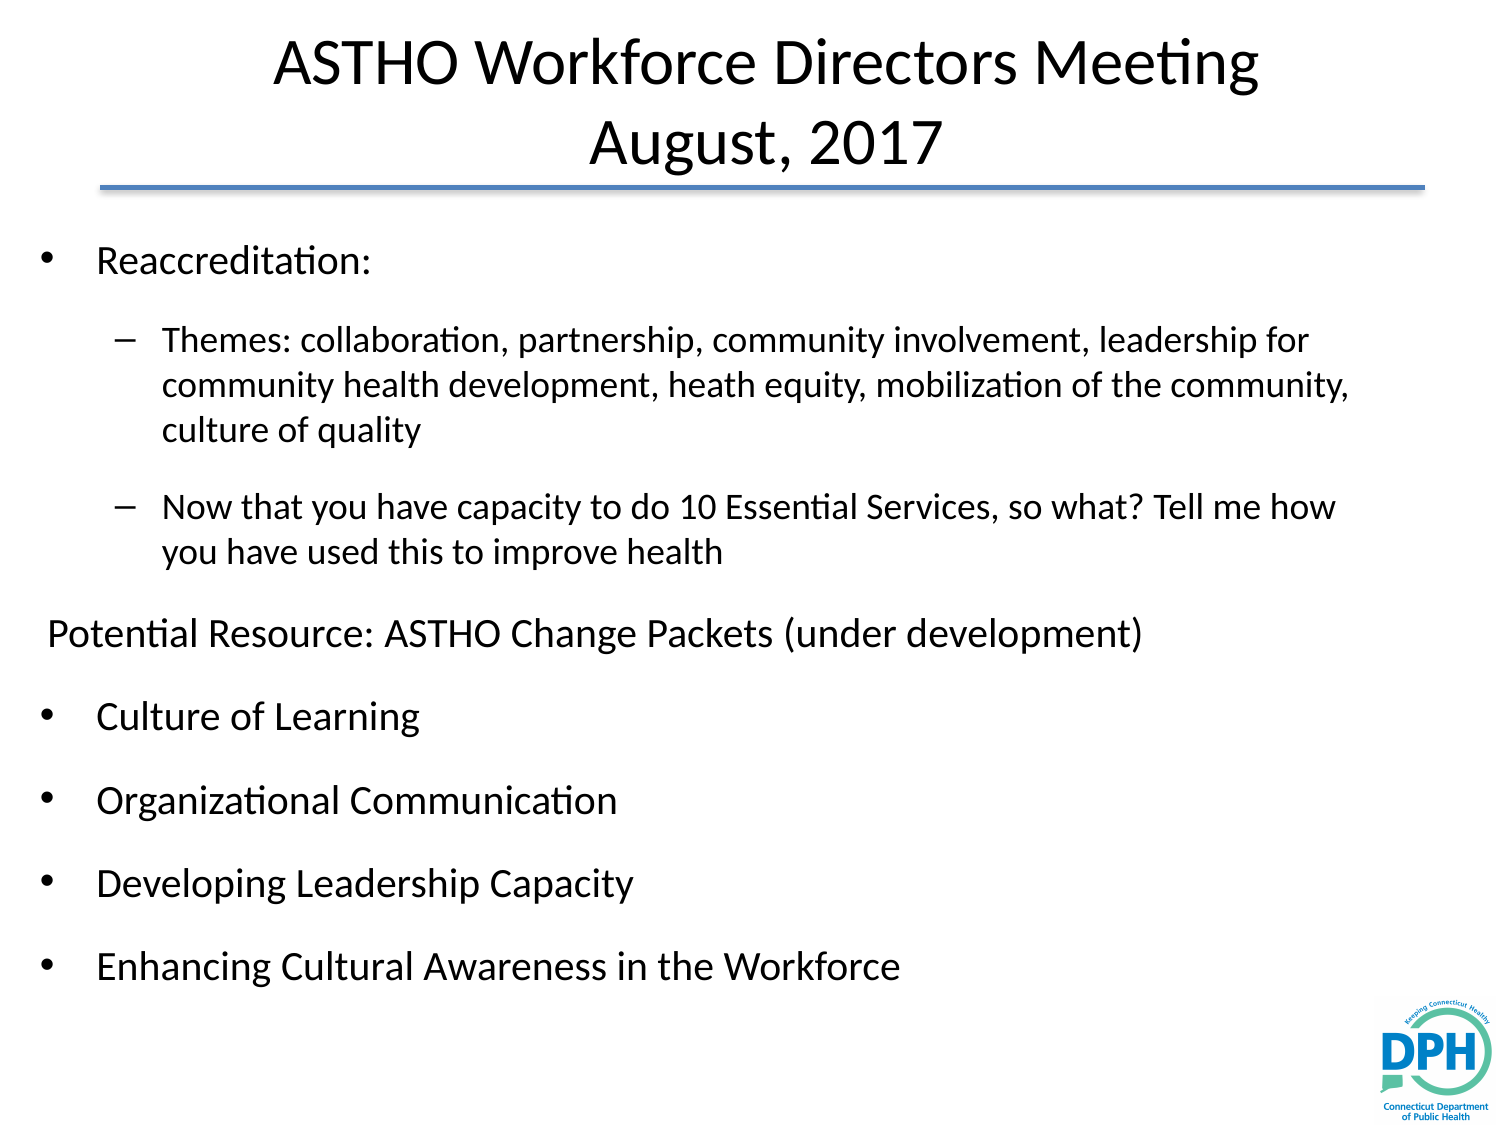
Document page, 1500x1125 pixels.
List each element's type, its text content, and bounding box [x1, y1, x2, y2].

title ASTHO Workforce Directors Meeting August, 2017 [104, 4, 1430, 192]
list Reaccreditation: Themes: collaboration, partnership, community involvement, leadership for community health development, heath equity, mobilization of the community, culture of quality Now that you have capacity to do 10 Essential Services, so what? Tell me how you have used this to improve health Potential Resource: ASTHO Change Packets (under development) Culture of Learning Organizational Communication Developing Leadership Capacity Enhancing Cultural Awareness in the Workforce [24, 224, 1400, 1125]
picture [1374, 995, 1497, 1125]
